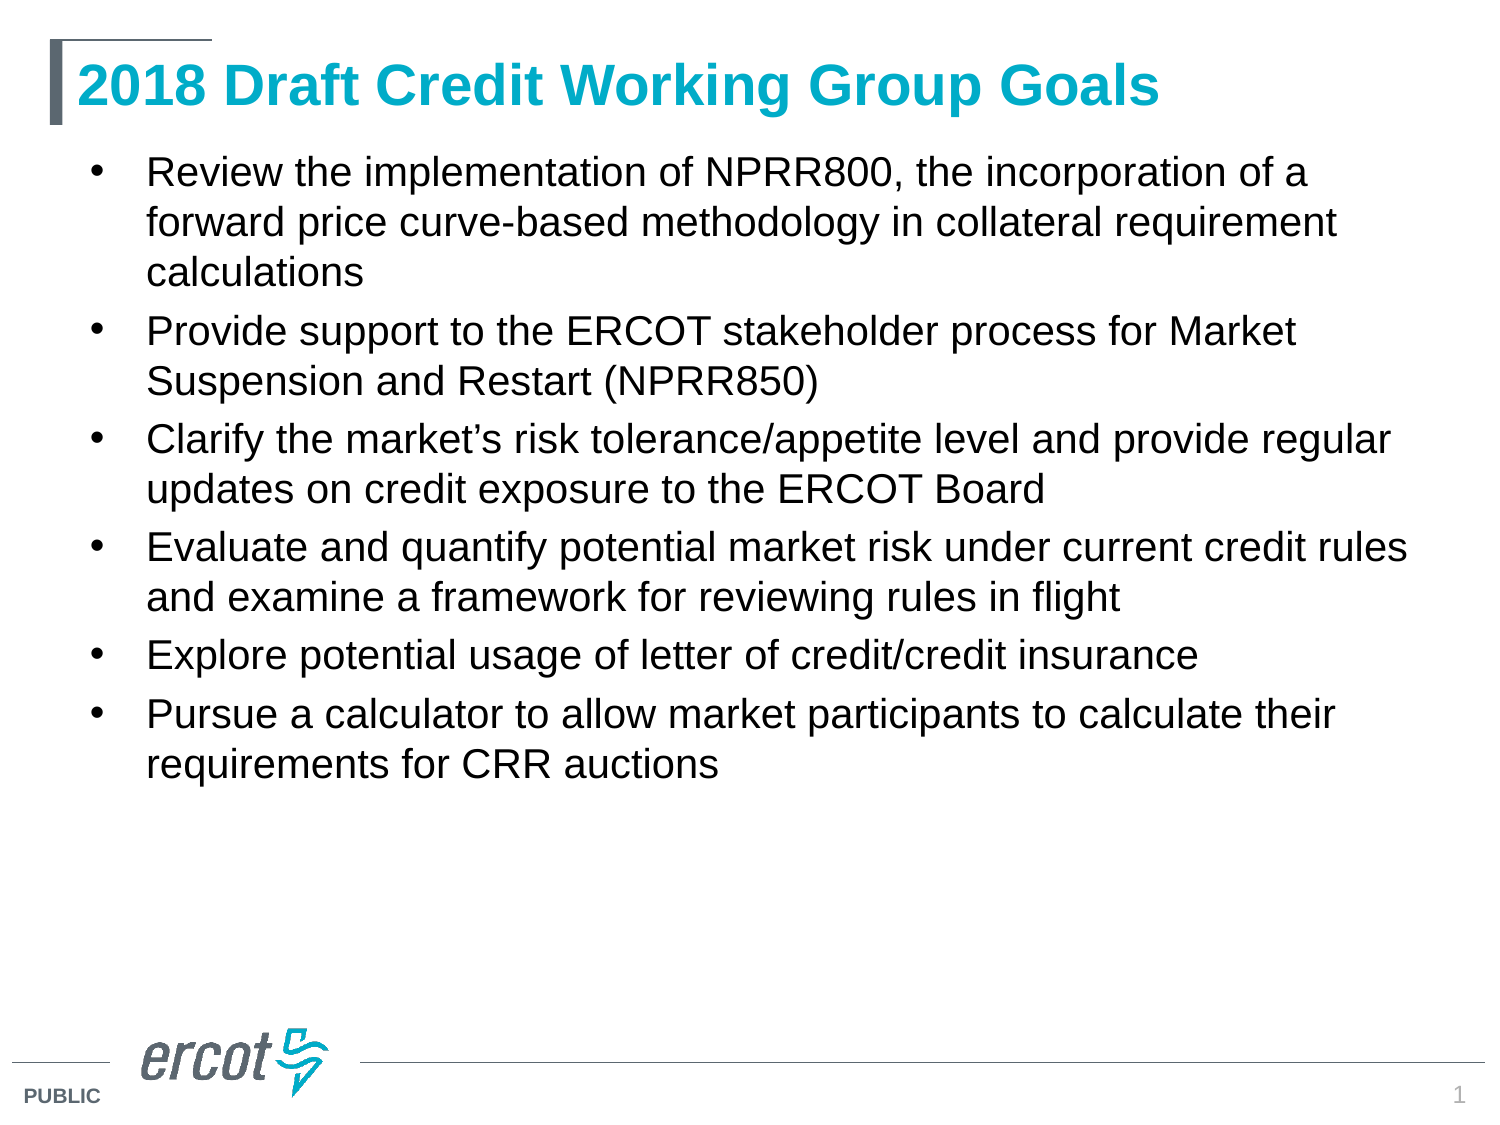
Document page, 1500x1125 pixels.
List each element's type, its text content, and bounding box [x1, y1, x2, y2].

picture [137, 1024, 332, 1100]
title 2018 Draft Credit Working Group Goals [62, 39, 1450, 228]
slide_number 1 [1437, 1076, 1475, 1112]
list Review the implementation of NPRR800, the incorporation of a forward price curve-based methodology in collateral requirement calculations Provide support to the ERCOT stakeholder process for Market Suspension and Restart (NPRR850) Clarify the market’s risk tolerance/appetite level and provide regular updates on credit exposure to the ERCOT Board Evaluate and quantify potential market risk under current credit rules and examine a framework for reviewing rules in flight Explore potential usage of letter of credit/credit insurance Pursue a calculator to allow market participants to calculate their requirements for CRR auctions [75, 137, 1425, 1005]
